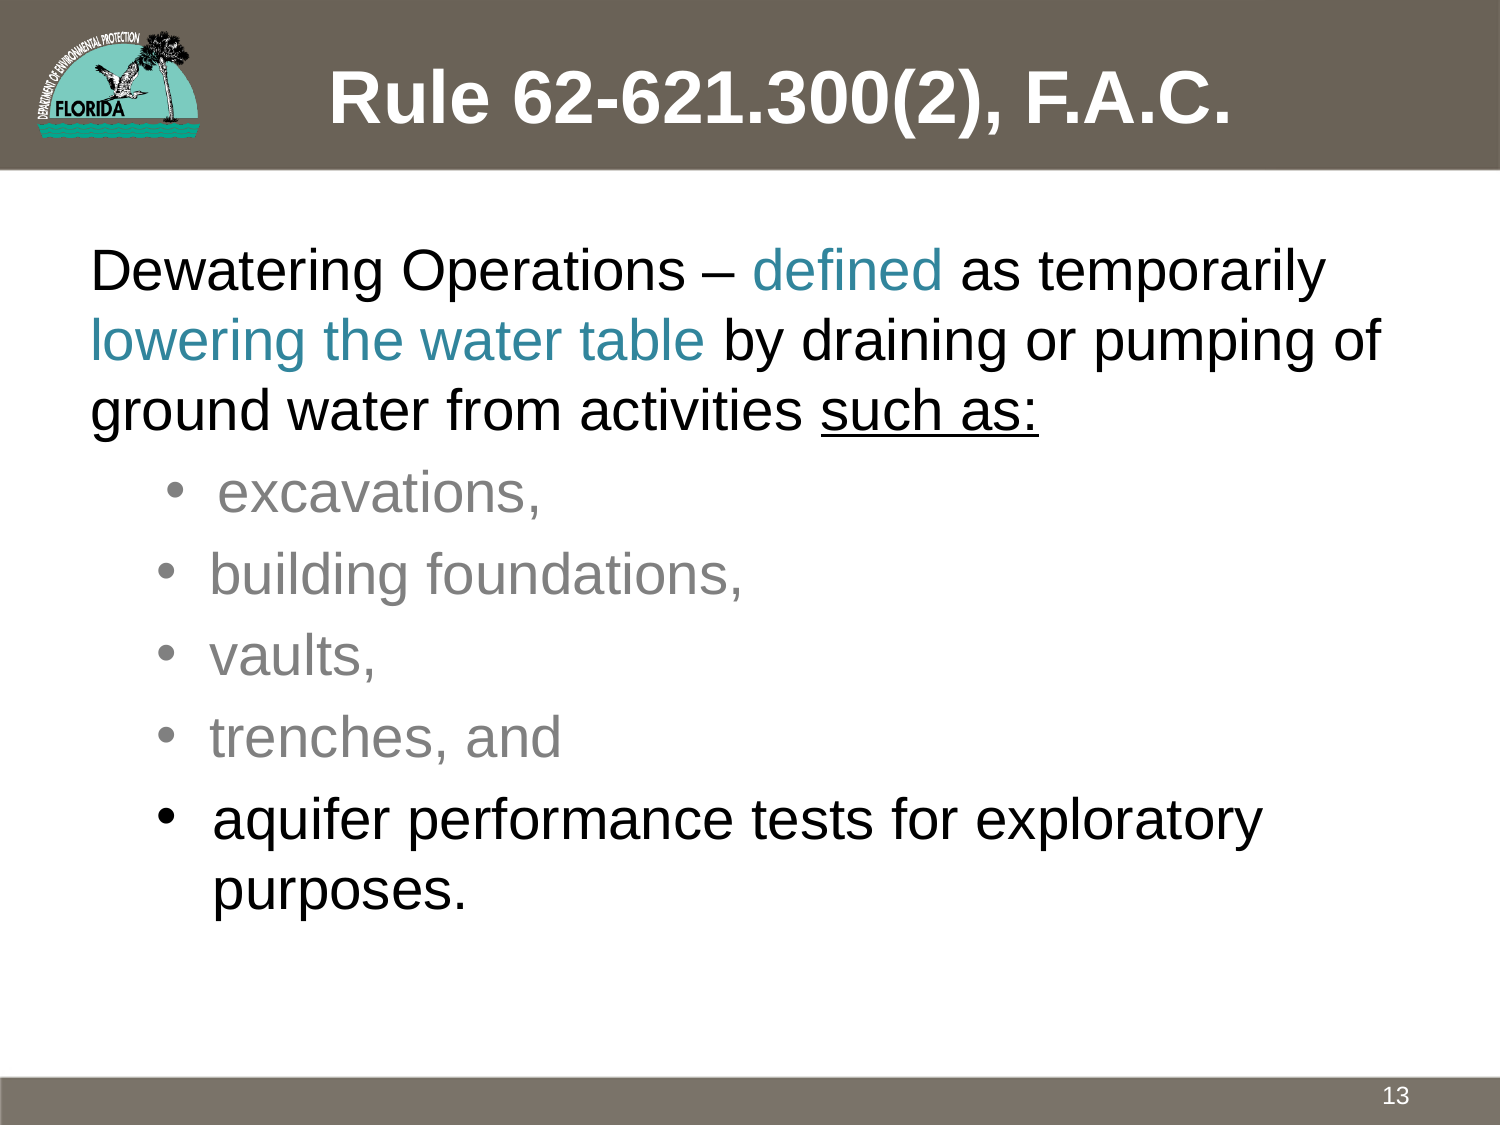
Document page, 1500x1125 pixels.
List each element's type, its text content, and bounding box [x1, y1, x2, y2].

slide_number 13 [1074, 1065, 1425, 1125]
list Dewatering Operations – defined as temporarily lowering the water table by draining or pumping of ground water from activities such as: excavations, building foundations, vaults, trenches, and aquifer performance tests for exploratory purposes. [75, 224, 1425, 1005]
picture [0, 0, 1500, 1125]
title Rule 62-621.300(2), F.A.C. [137, 0, 1425, 188]
